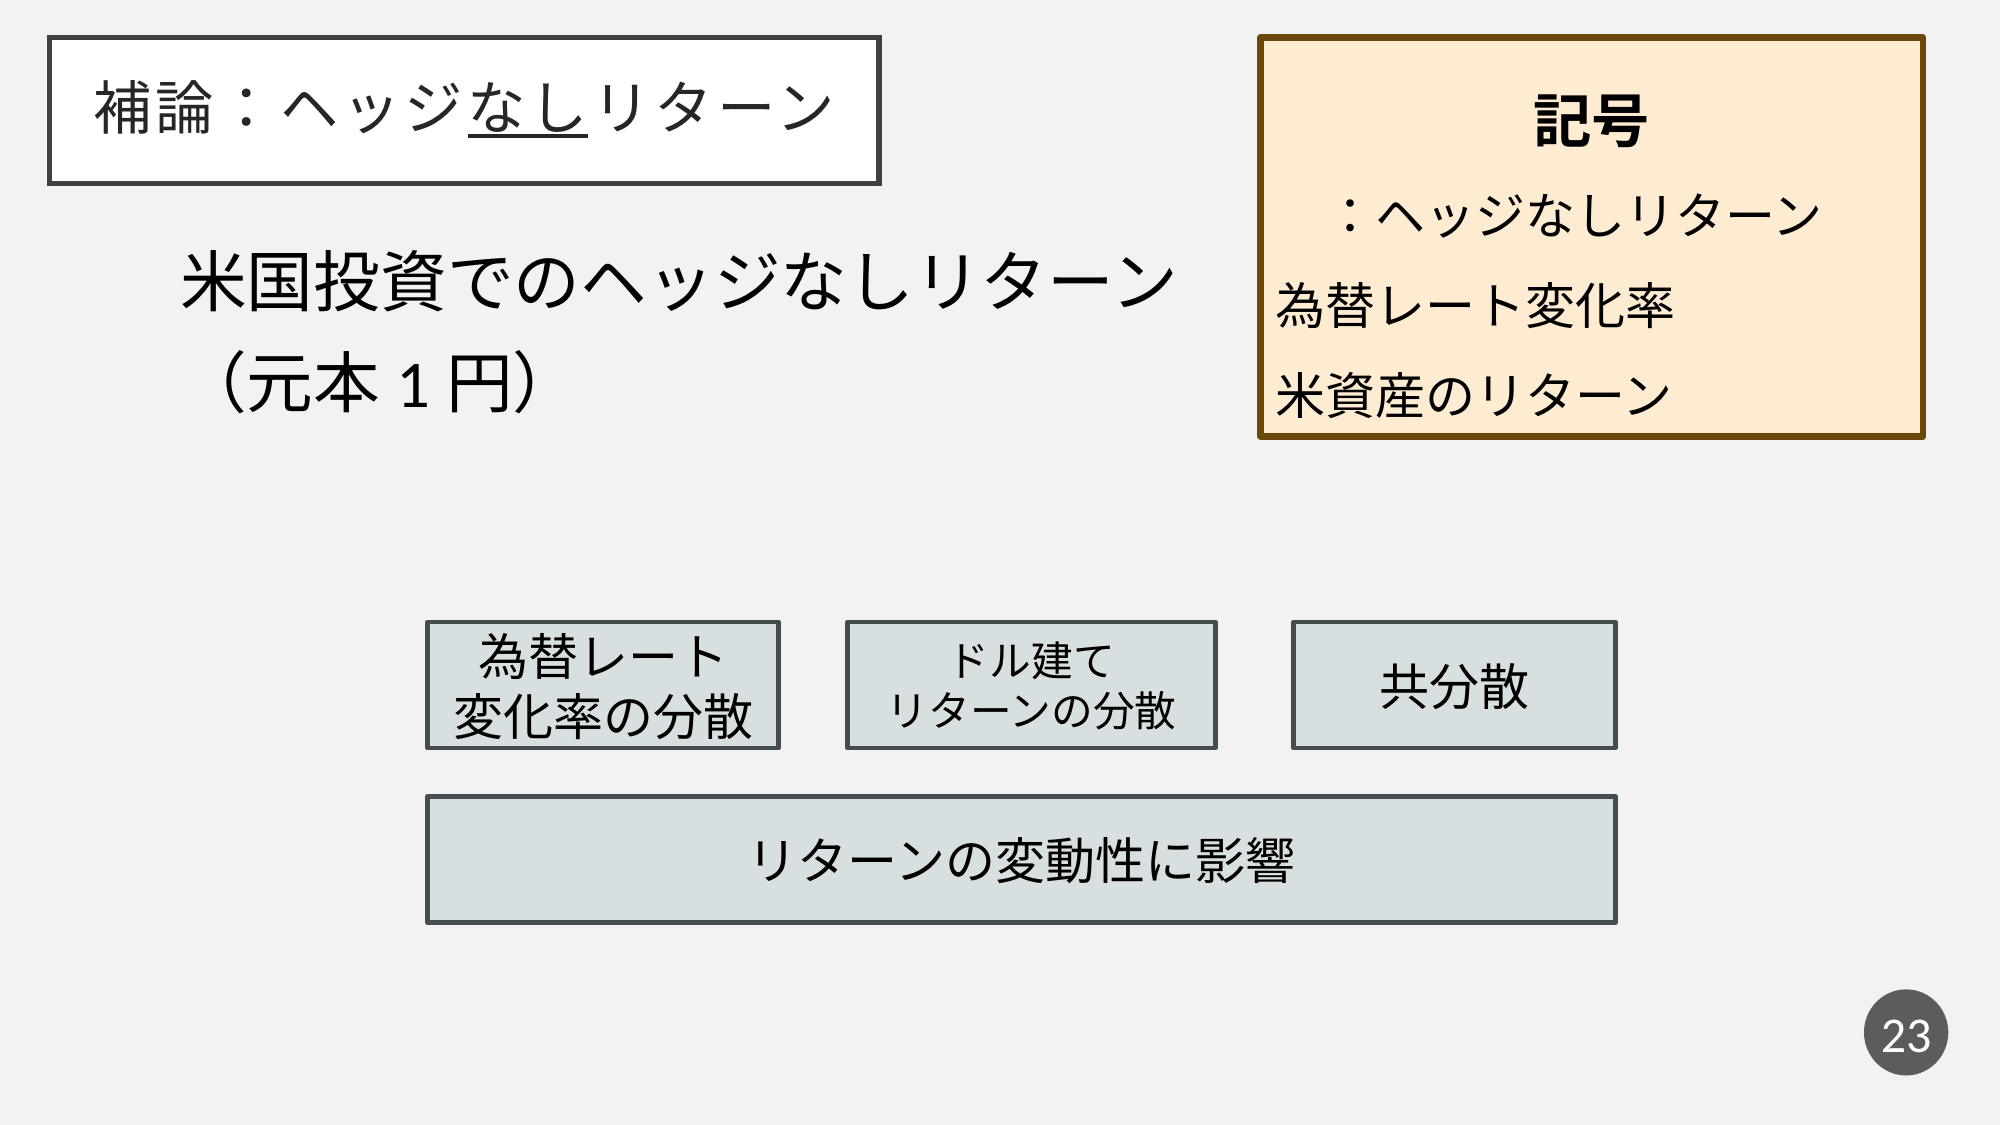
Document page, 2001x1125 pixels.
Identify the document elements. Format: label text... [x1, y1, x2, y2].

text_box 共分散 [1293, 621, 1616, 749]
text_box ドル建て リターンの分散 [846, 621, 1216, 749]
slide_number 22 [1863, 989, 1949, 1076]
text_box リターンの変動性に影響 [426, 796, 1616, 923]
title 補論：ヘッジなしリターン [47, 35, 882, 186]
text_box 為替レート 変化率の分散 [426, 621, 780, 749]
